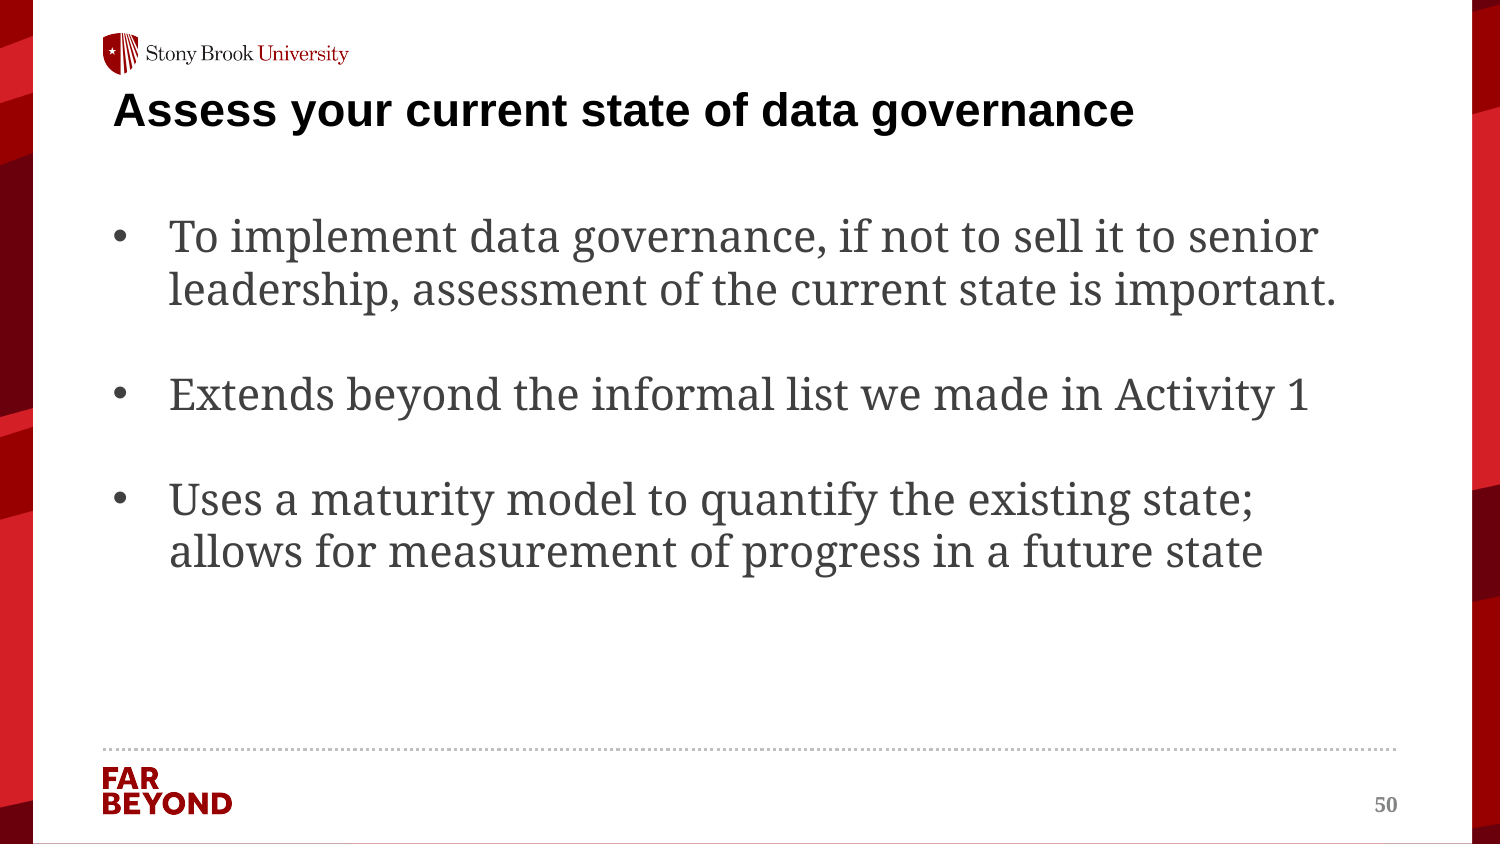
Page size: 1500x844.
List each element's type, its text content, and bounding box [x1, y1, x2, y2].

picture [103, 767, 232, 815]
picture [0, 0, 33, 844]
picture [1473, 0, 1500, 844]
title Assess your current state of data governance [97, 82, 1409, 184]
list To implement data governance, if not to sell it to senior leadership, assessment of the current state is important. Extends beyond the informal list we made in Activity 1 Uses a maturity model to quantify the existing state; allows for measurement of progress in a future state [97, 201, 1409, 711]
picture [103, 33, 349, 75]
